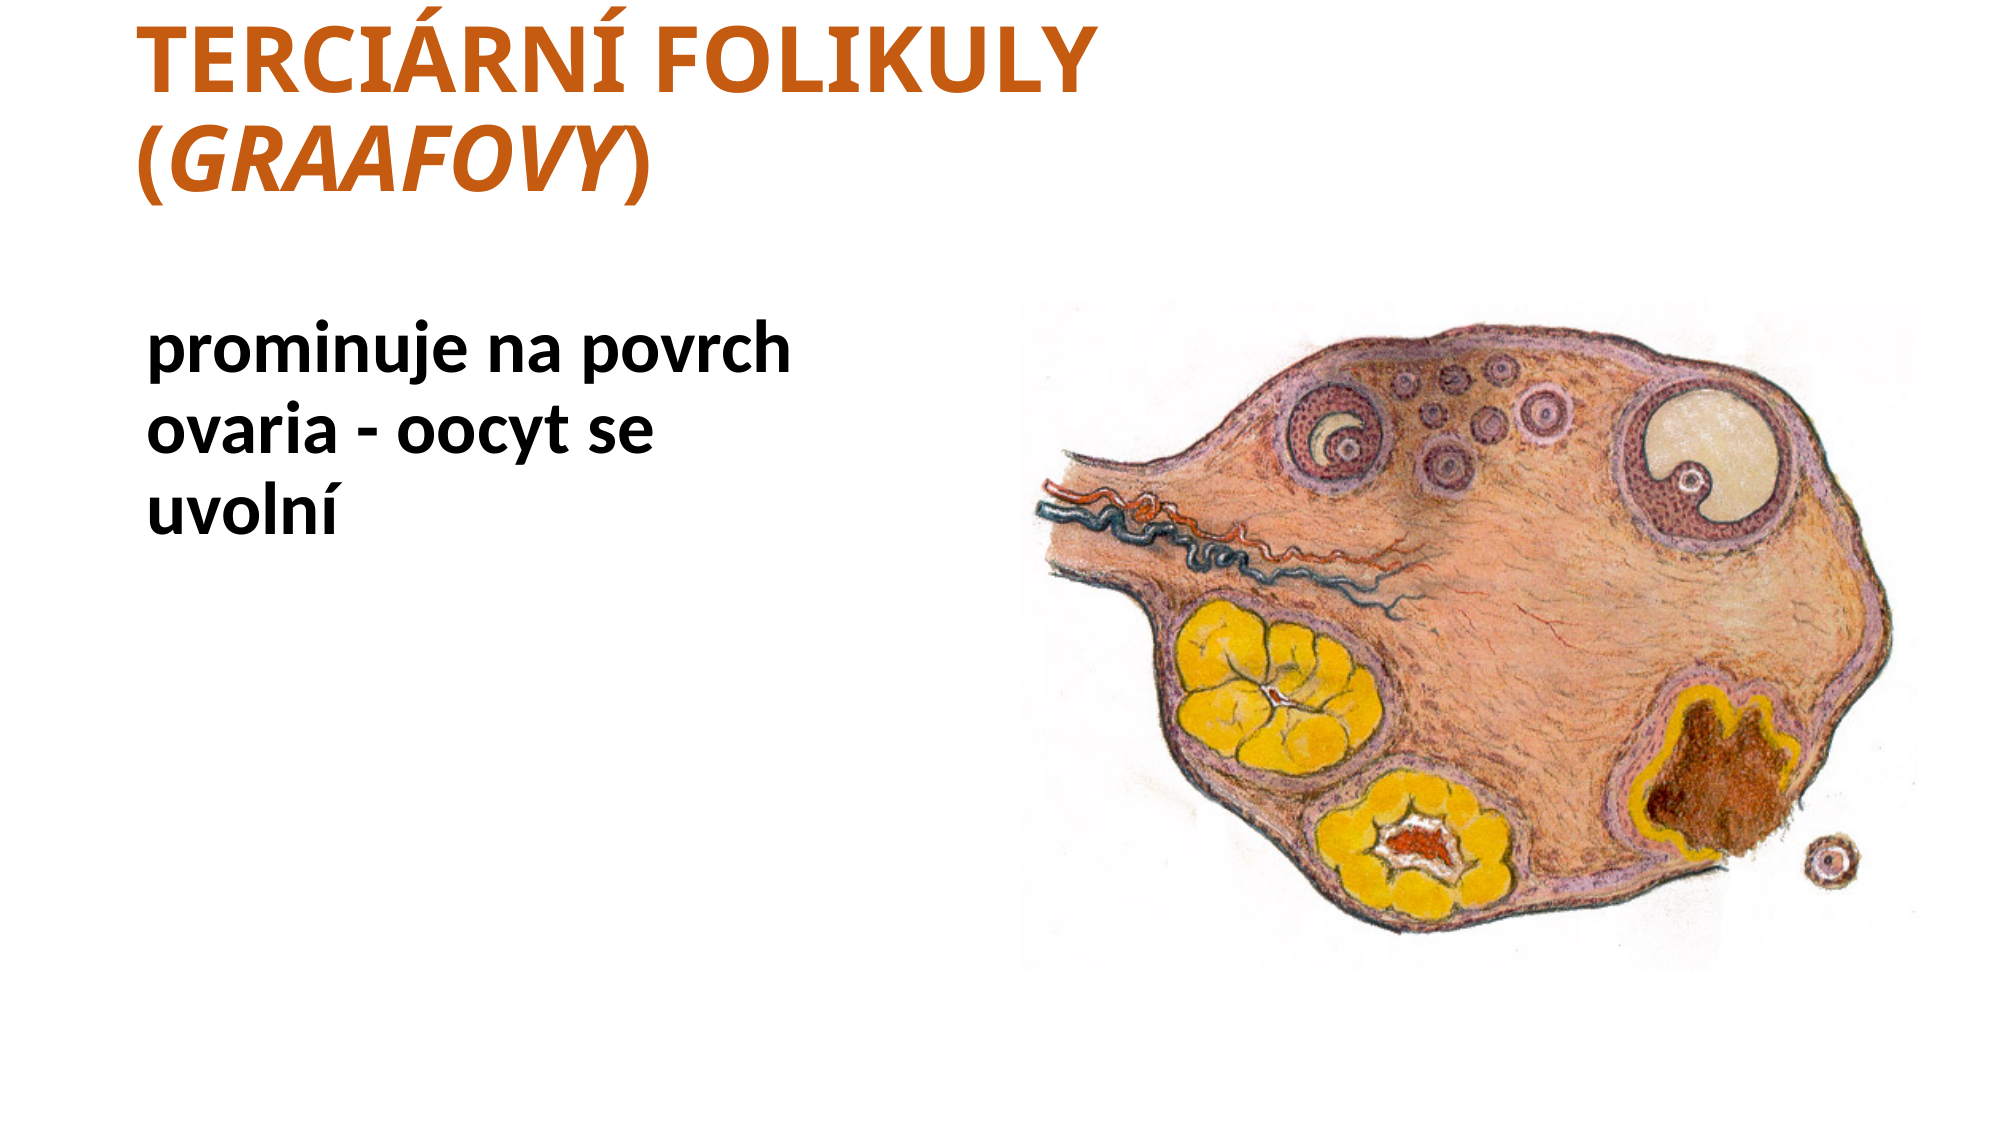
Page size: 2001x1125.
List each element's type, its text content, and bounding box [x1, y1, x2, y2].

picture [1019, 299, 1918, 971]
title Terciární folikuly (Graafovy) [120, 0, 1638, 225]
list prominuje na povrch ovaria - oocyt se uvolní [120, 299, 838, 1125]
